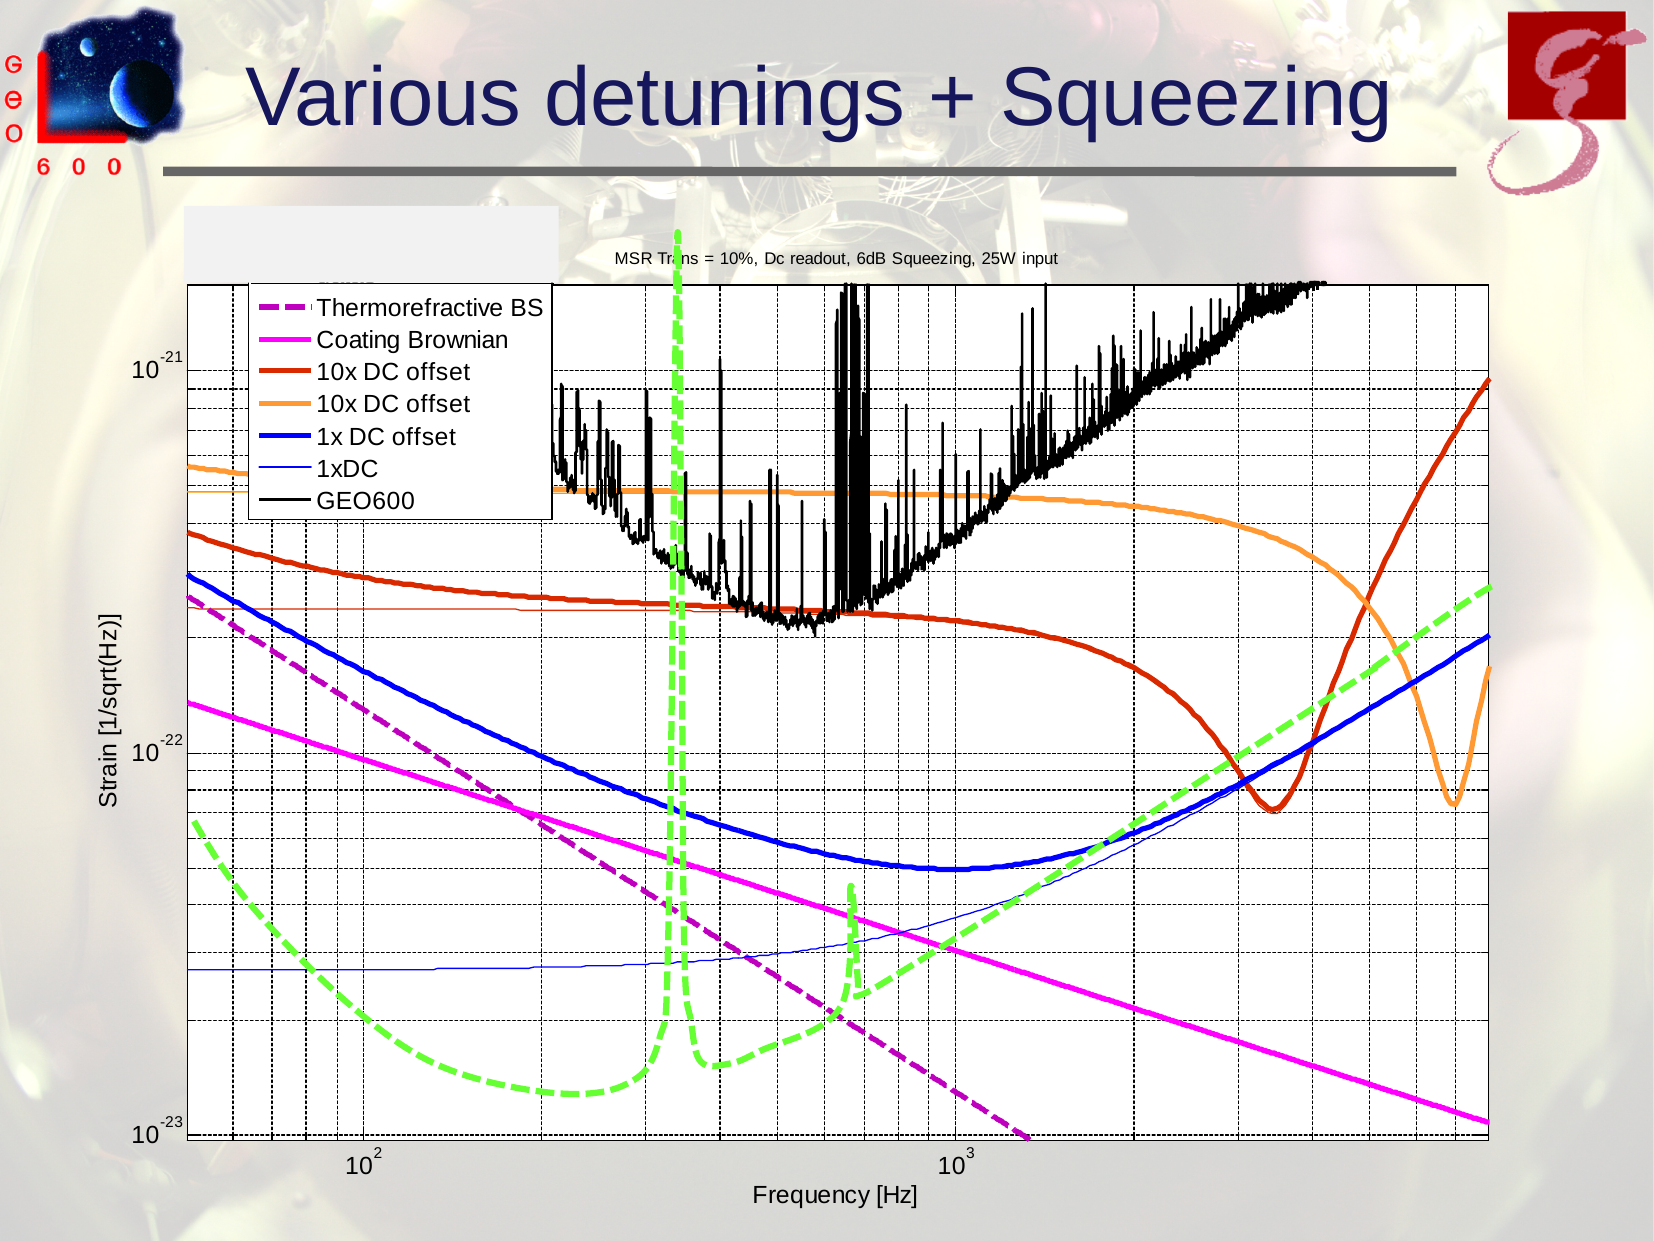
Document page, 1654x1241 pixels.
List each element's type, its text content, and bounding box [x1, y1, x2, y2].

picture [1477, 7, 1654, 203]
title Various detunings + Squeezing [230, 23, 1457, 149]
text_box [193, 181, 1496, 1096]
picture [0, 0, 198, 182]
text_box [0, 205, 1648, 1241]
